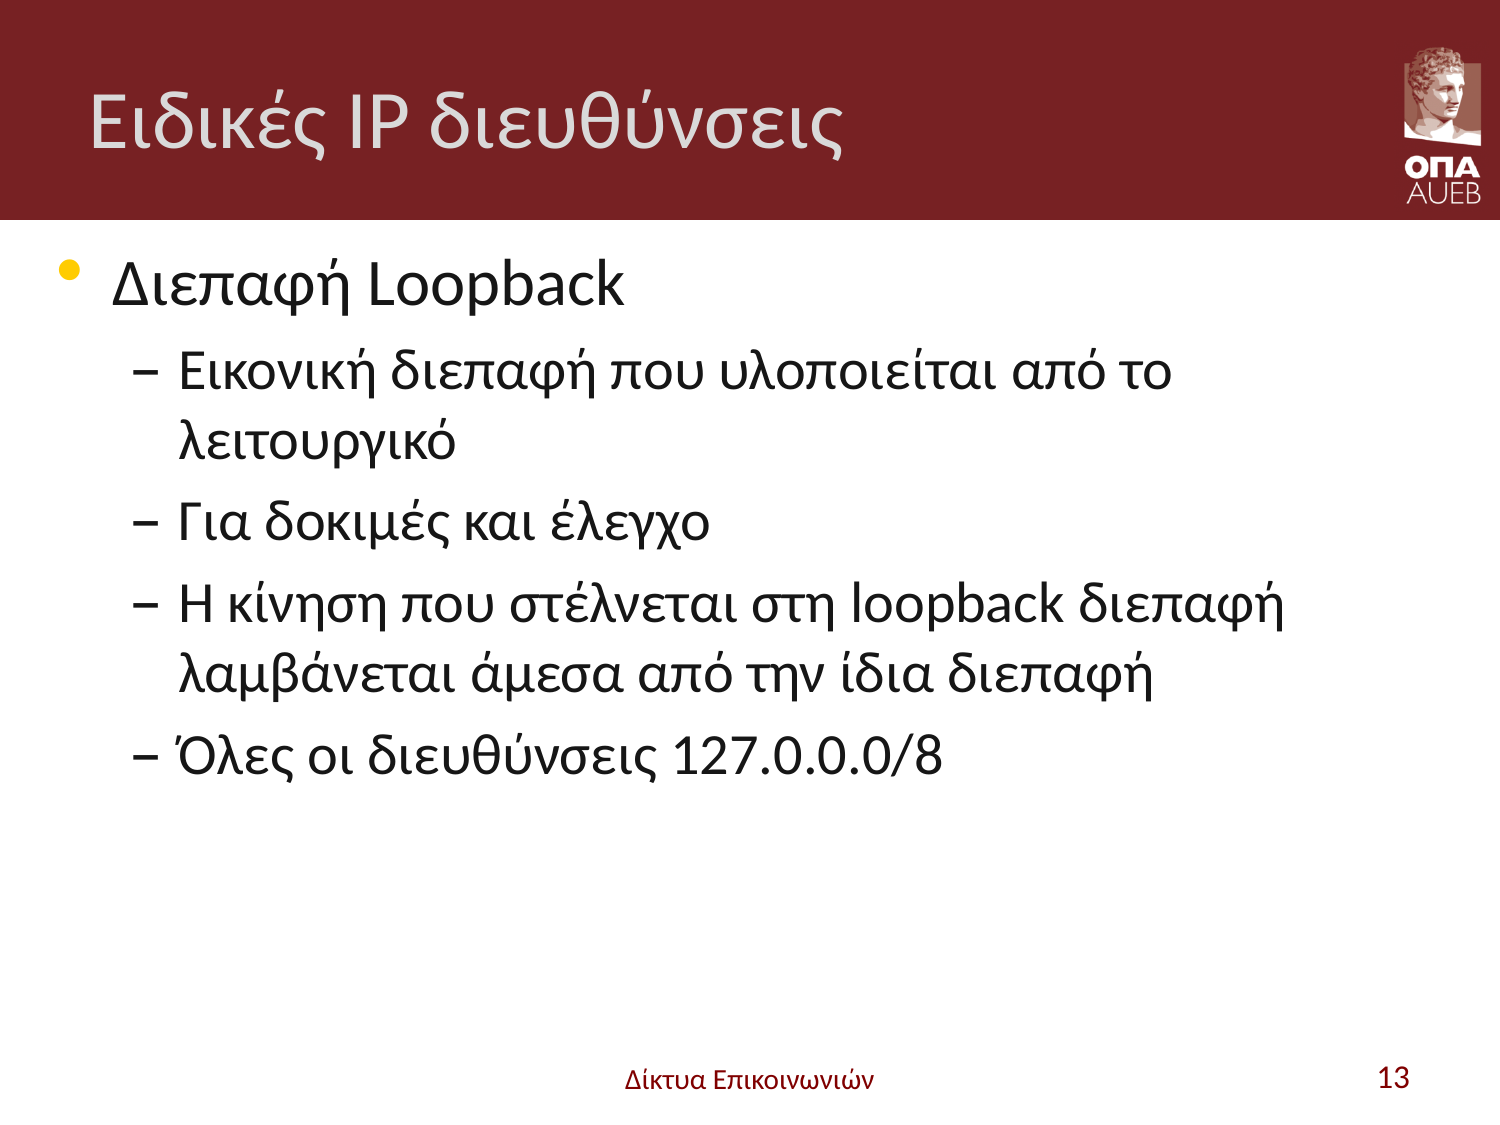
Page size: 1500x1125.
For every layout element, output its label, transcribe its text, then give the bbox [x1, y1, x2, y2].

list Διεπαφή Loopback Εικονική διεπαφή που υλοποιείται από το λειτουργικό Για δοκιμές και έλεγχο Η κίνηση που στέλνεται στη loopback διεπαφή λαμβάνεται άμεσα από την ίδια διεπαφή Όλες οι διευθύνσεις 127.0.0.0/8 [41, 231, 1471, 1012]
footer Δίκτυα Επικοινωνιών [512, 1024, 988, 1103]
slide_number 13 [1074, 1024, 1425, 1103]
picture [1394, 40, 1489, 212]
title Ειδικές IP διευθύνσεις [73, 23, 1376, 209]
